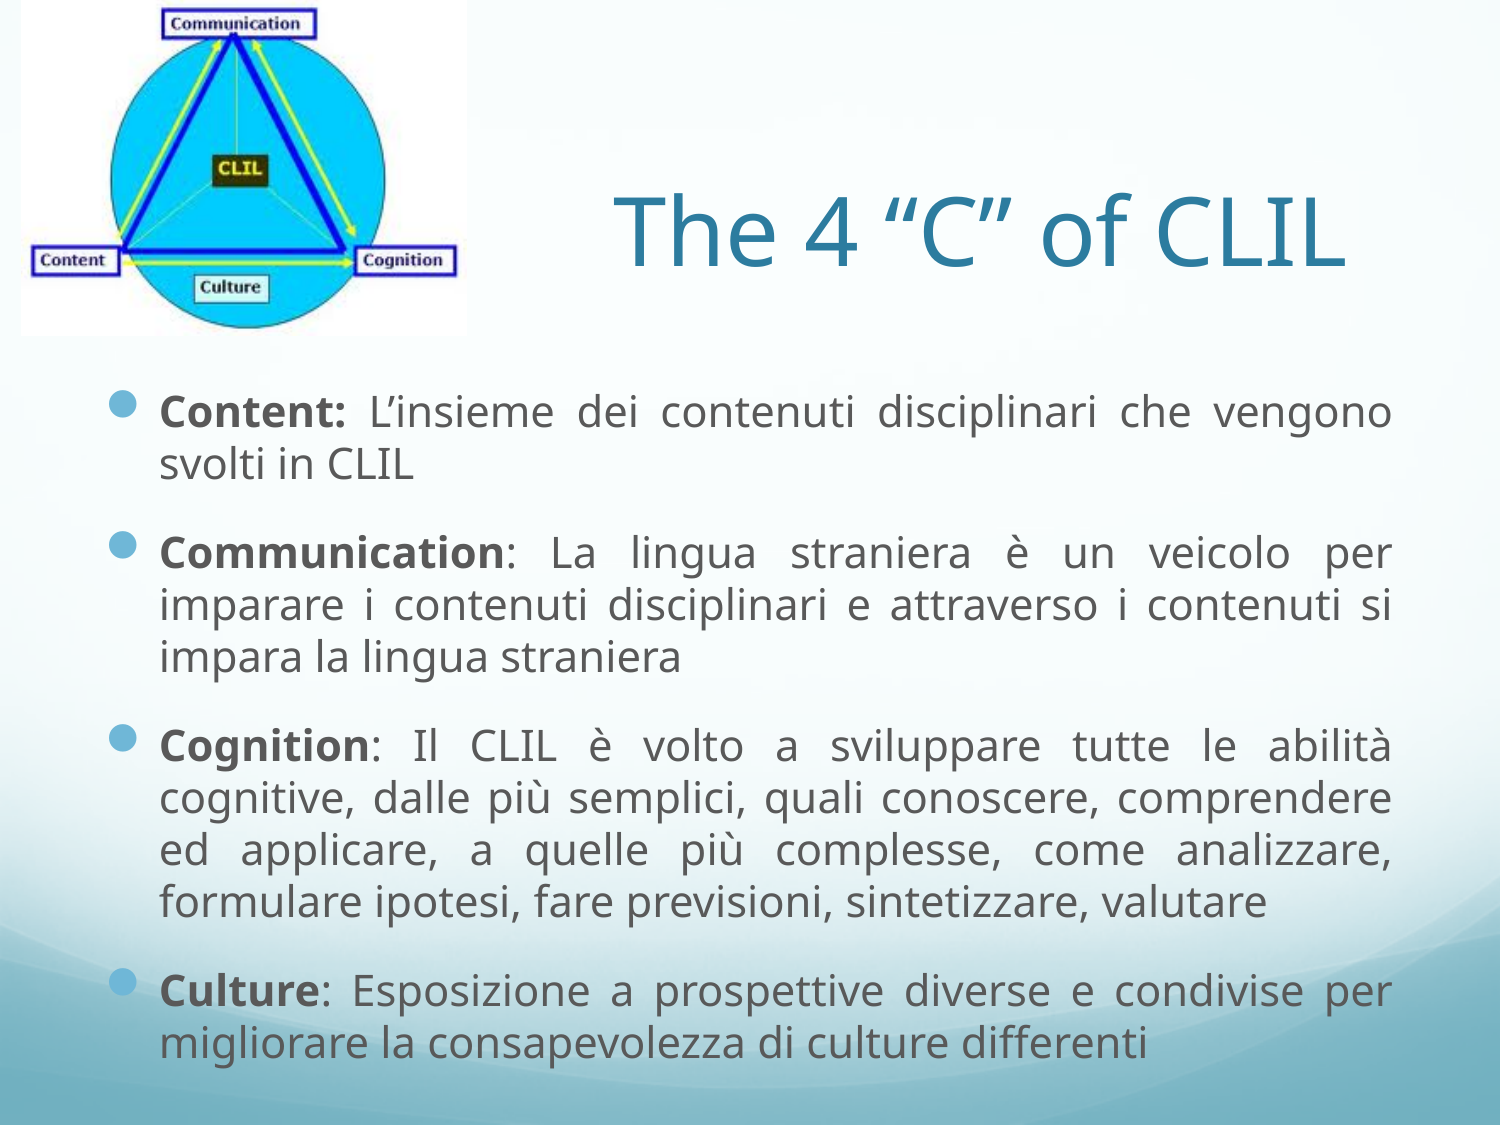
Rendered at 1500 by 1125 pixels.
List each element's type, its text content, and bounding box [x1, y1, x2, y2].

list Content: L’insieme dei contenuti disciplinari che vengono svolti in CLIL Communication: La lingua straniera è un veicolo per imparare i contenuti disciplinari e attraverso i contenuti si impara la lingua straniera Cognition: Il CLIL è volto a sviluppare tutte le abilità cognitive, dalle più semplici, quali conoscere, comprendere ed applicare, a quelle più complesse, come analizzare, formulare ipotesi, fare previsioni, sintetizzare, valutare Culture: Esposizione a prospettive diverse e condivise per migliorare la consapevolezza di culture differenti [90, 376, 1410, 1090]
picture [20, 0, 468, 337]
title The 4 “C” of CLIL [478, 73, 1500, 294]
